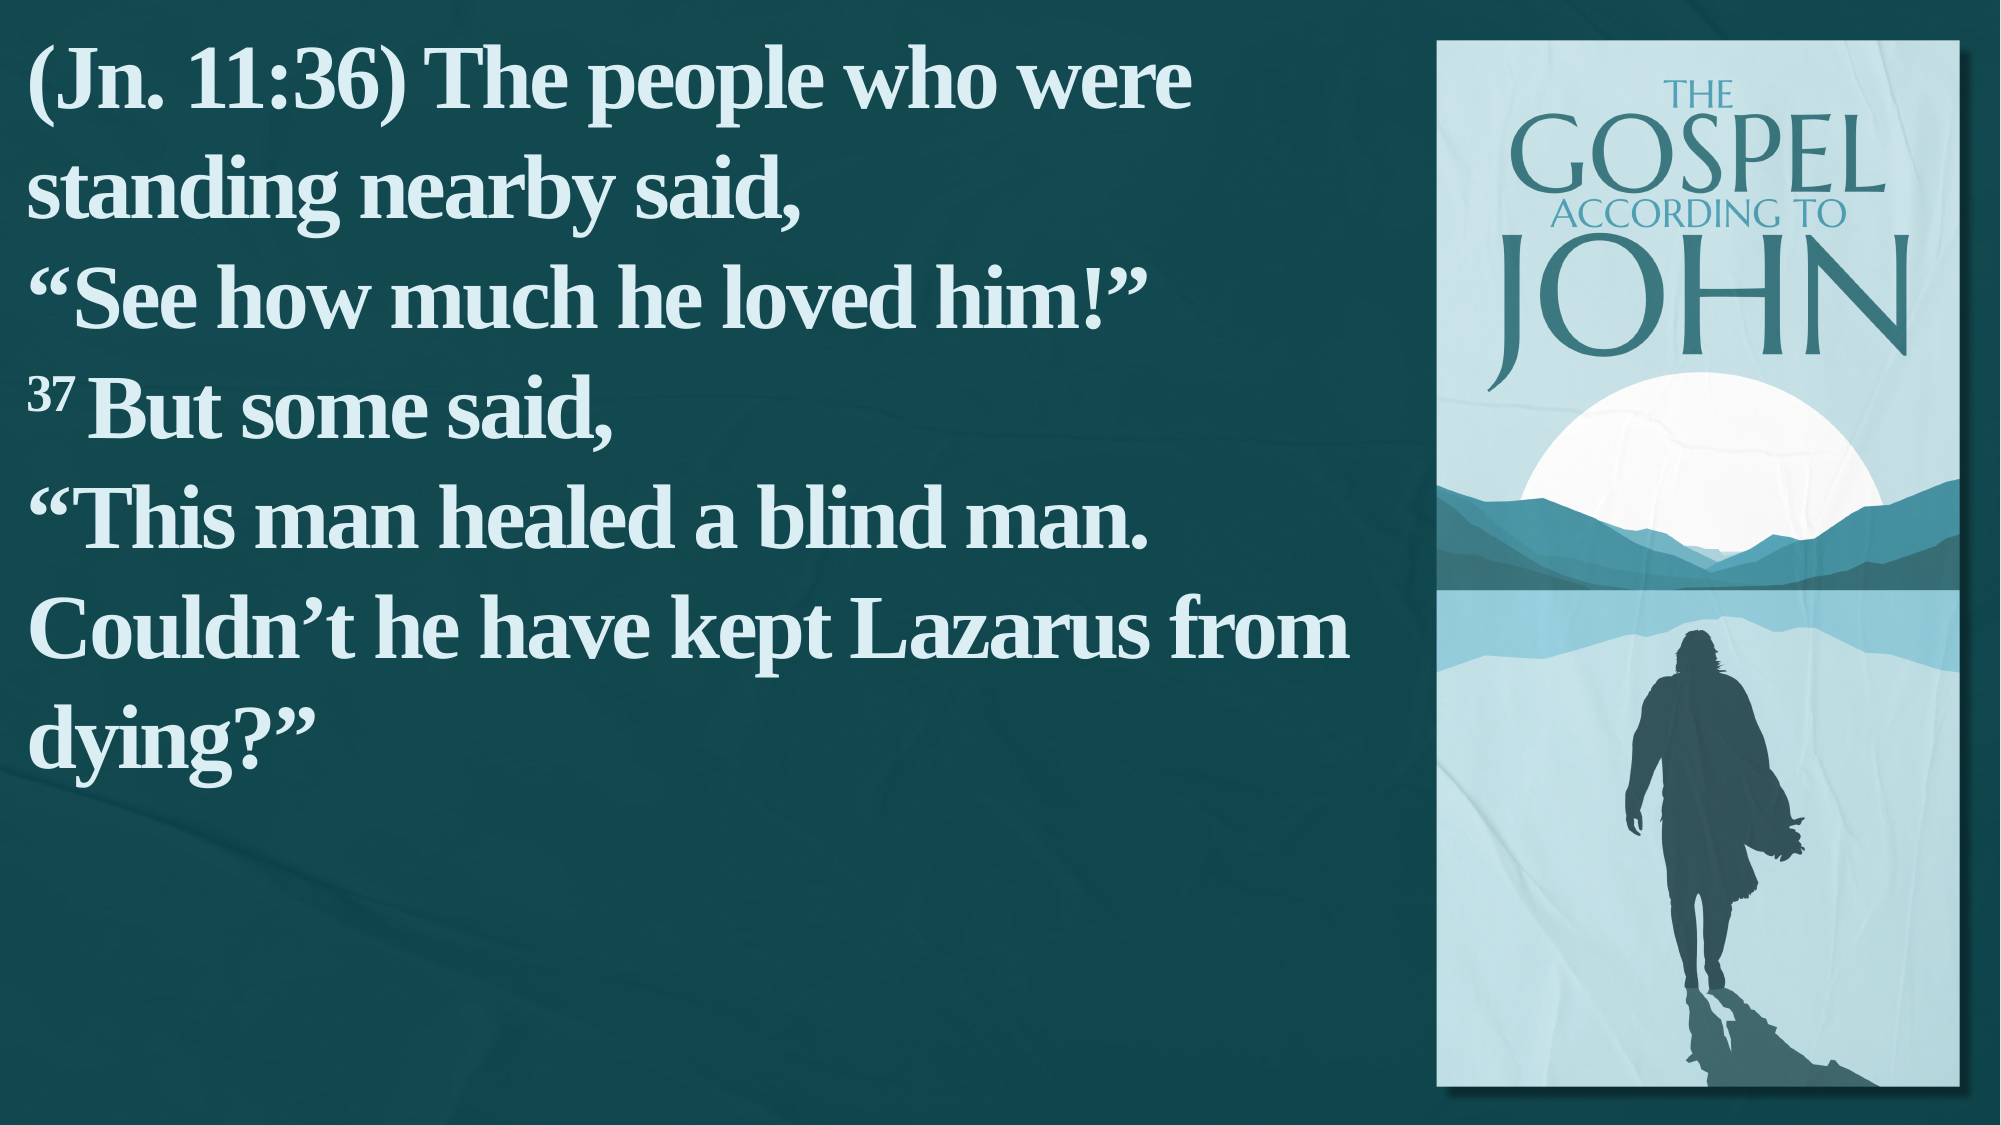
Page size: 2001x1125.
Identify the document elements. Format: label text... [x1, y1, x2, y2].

text_box (Jn. 11:36) The people who were standing nearby said, “See how much he loved him!” 37 But some said, “This man healed a blind man. Couldn’t he have kept Lazarus from dying?” [11, 9, 1413, 795]
picture [0, 0, 2001, 1125]
